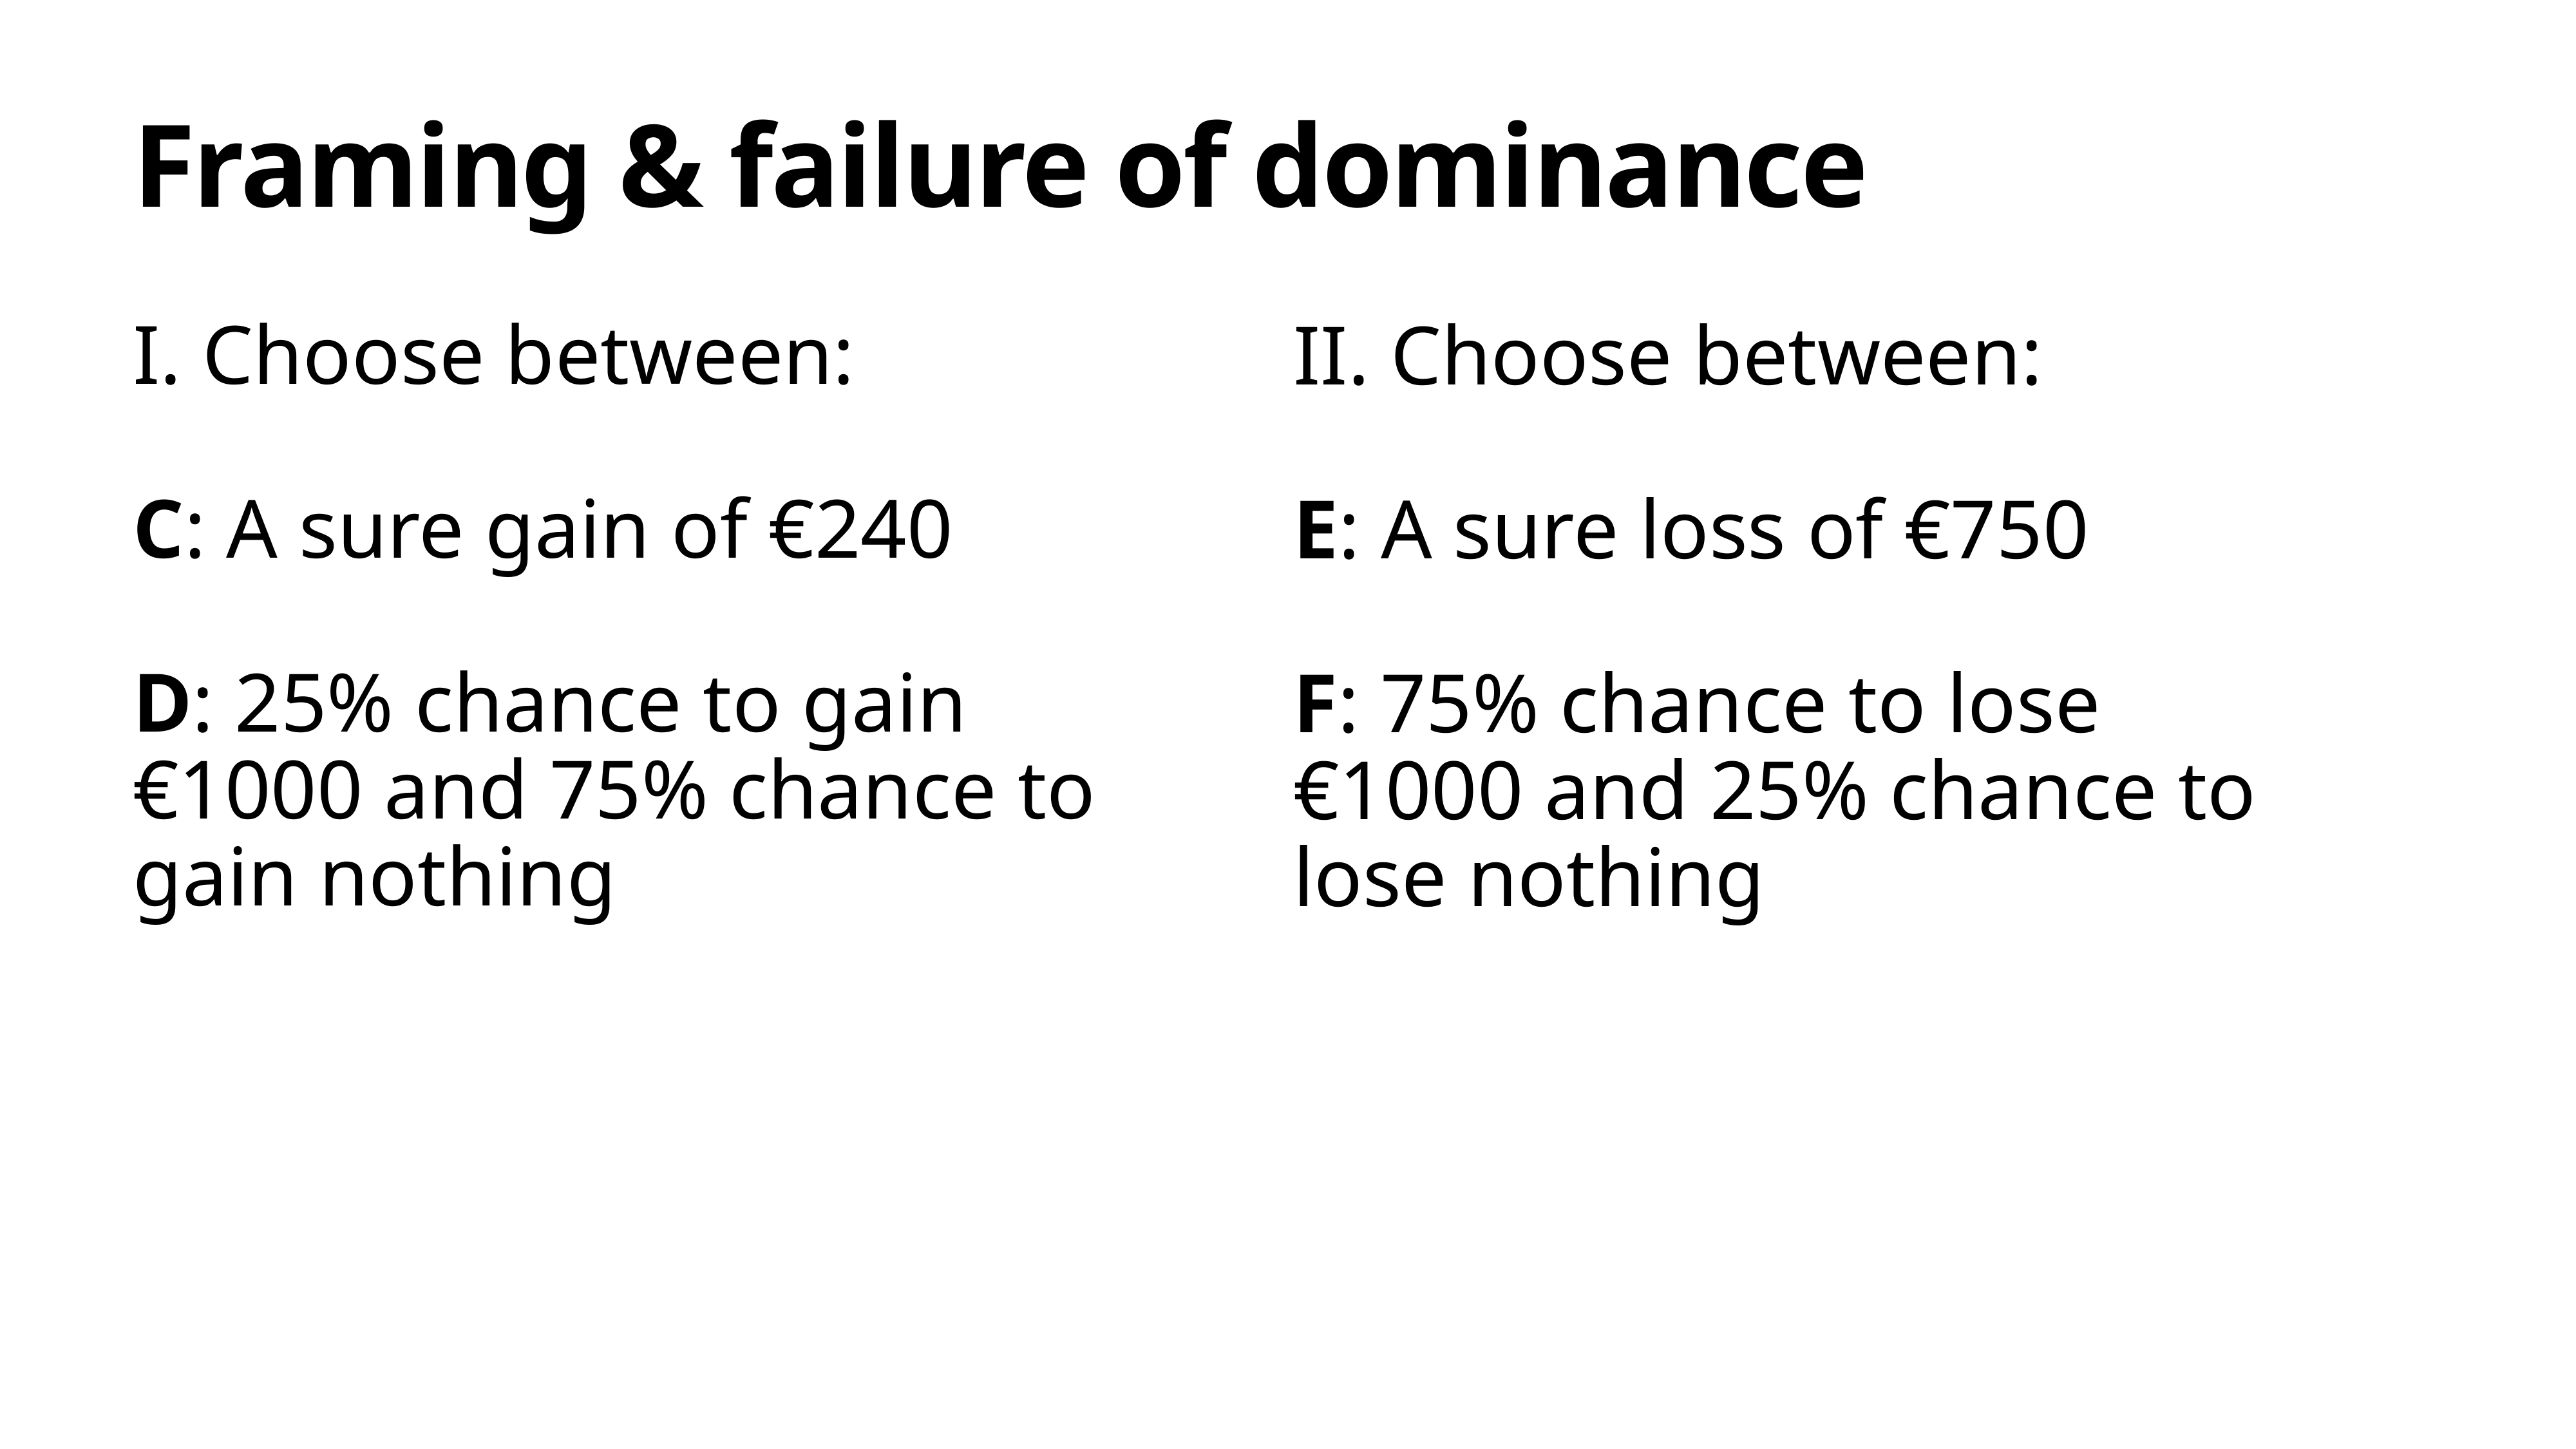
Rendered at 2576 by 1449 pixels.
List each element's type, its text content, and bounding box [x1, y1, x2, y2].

title Framing & failure of dominance [127, 113, 2449, 266]
list I. Choose between: C: A sure gain of €240 D: 25% chance to gain €1000 and 75% chance to gain nothing [127, 308, 1119, 1194]
text_box II. Choose between: E: A sure loss of €750 F: 75% chance to lose €1000 and 25% chance to lose nothing [1288, 309, 2279, 1194]
